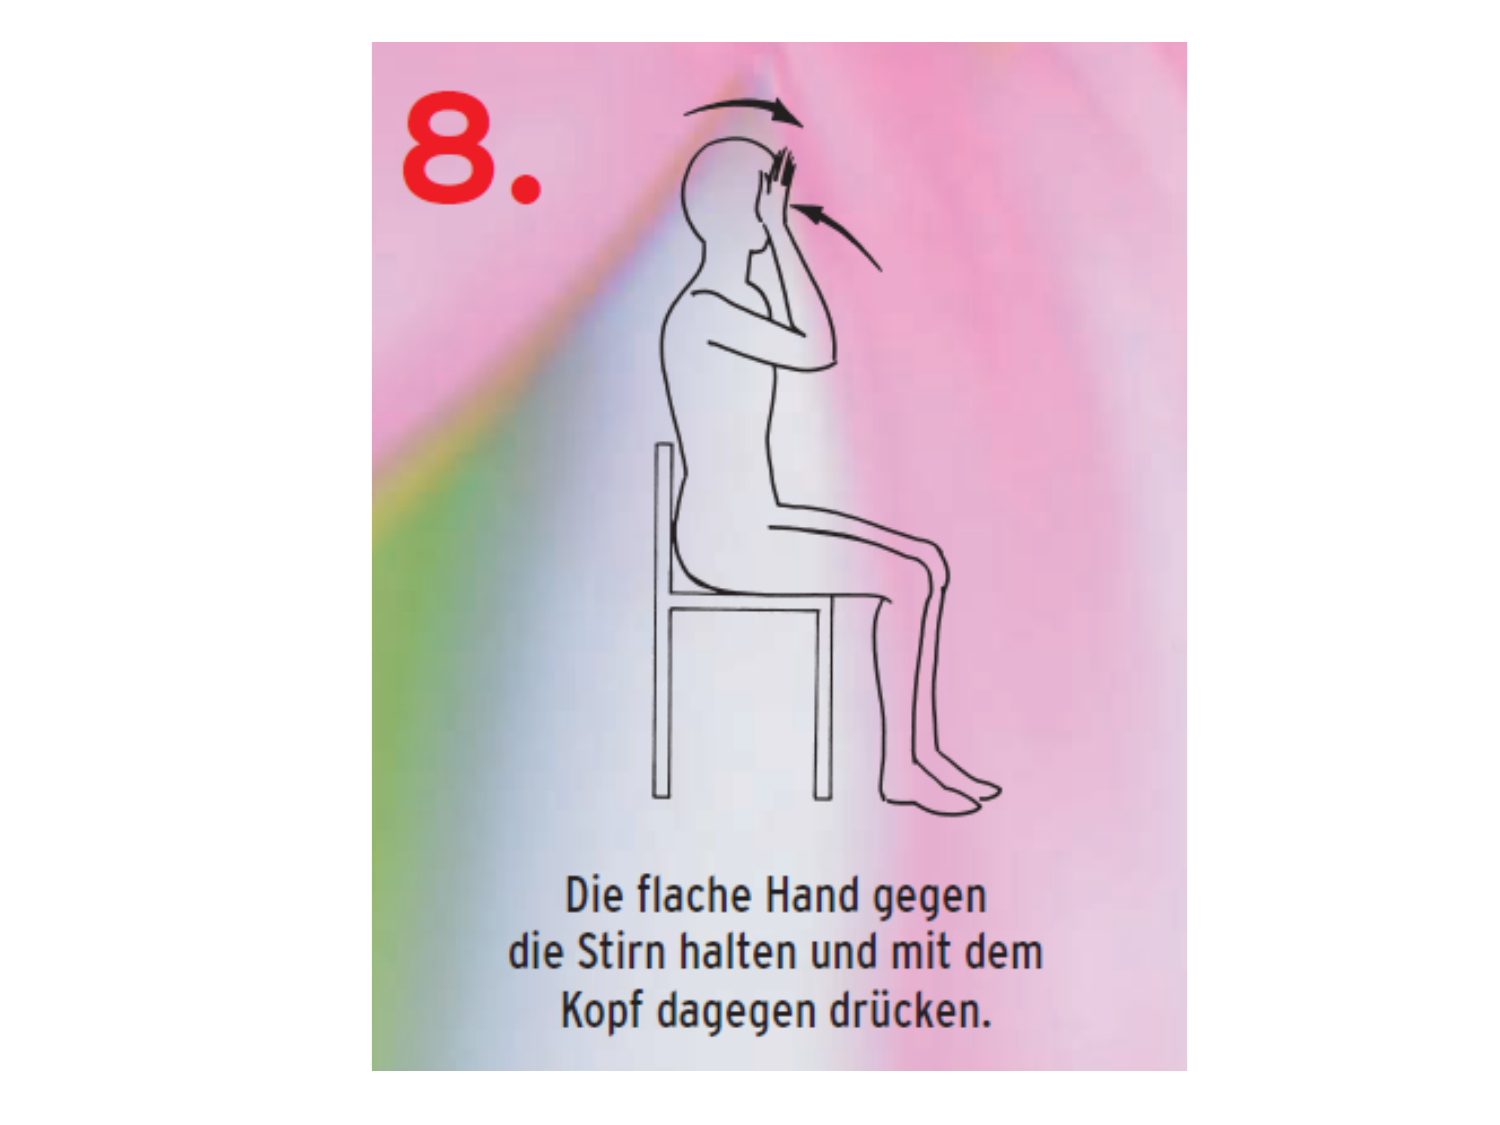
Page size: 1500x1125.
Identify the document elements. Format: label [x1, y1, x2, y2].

picture [371, 42, 1188, 1071]
